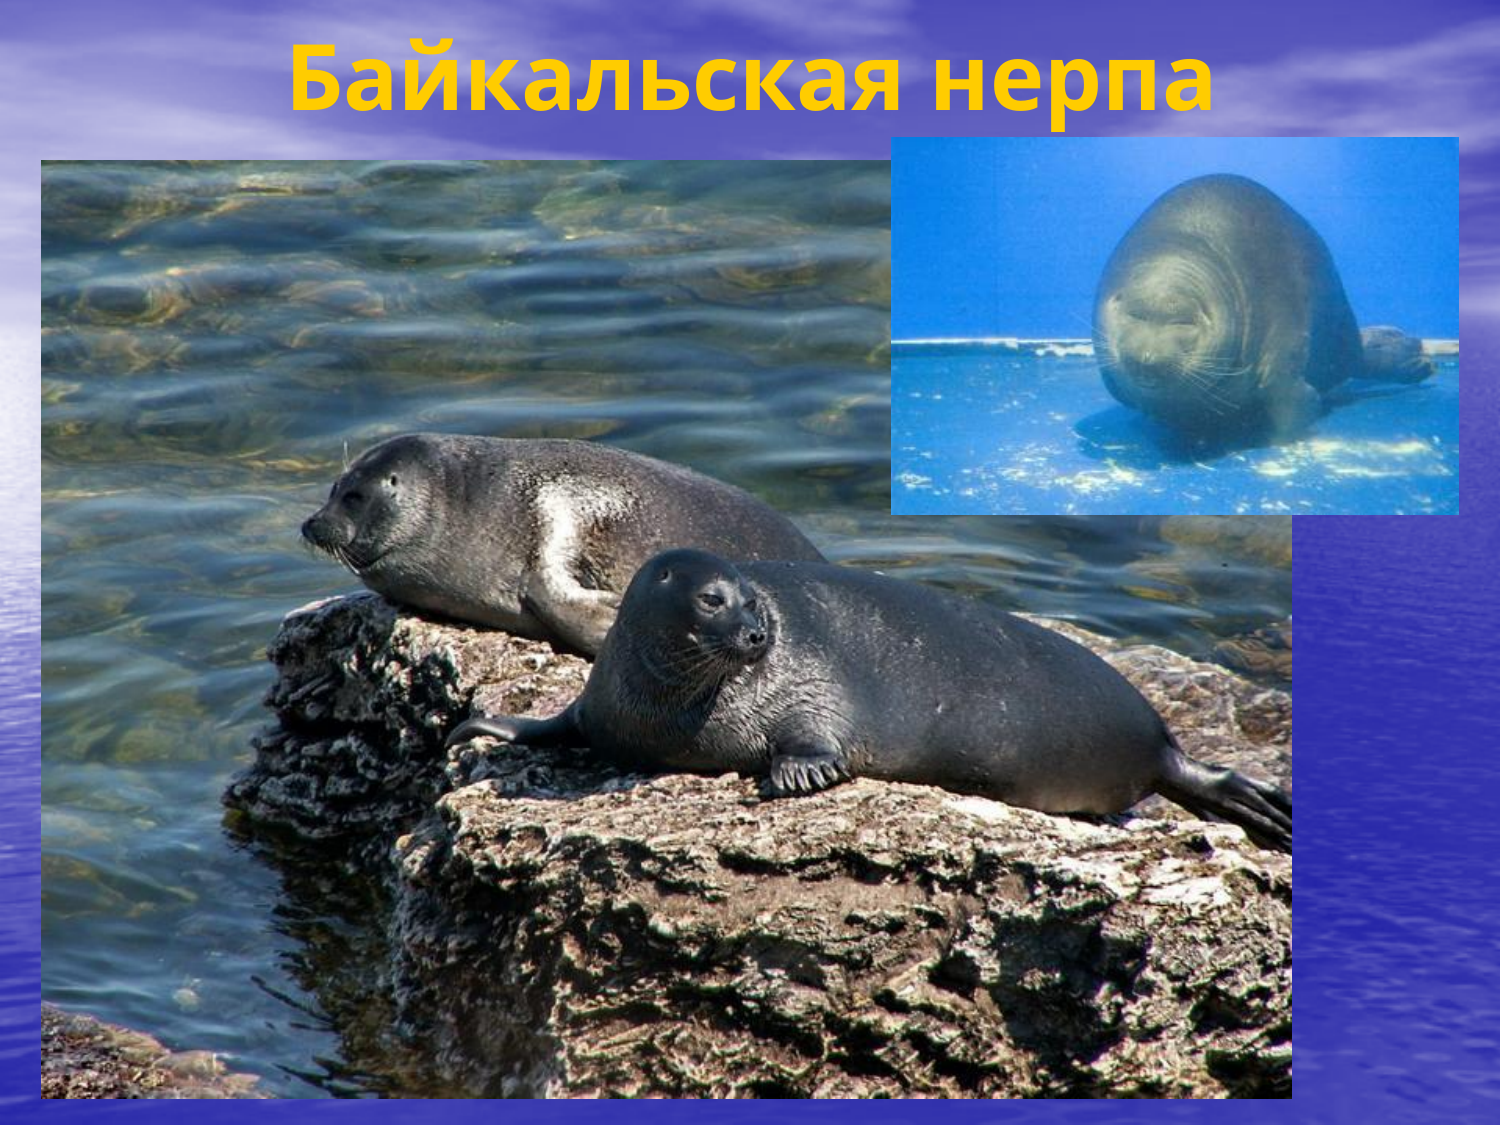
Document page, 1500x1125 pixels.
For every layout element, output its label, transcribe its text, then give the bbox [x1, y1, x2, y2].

title Байкальская нерпа [76, 0, 1428, 149]
picture [40, 136, 1459, 1099]
